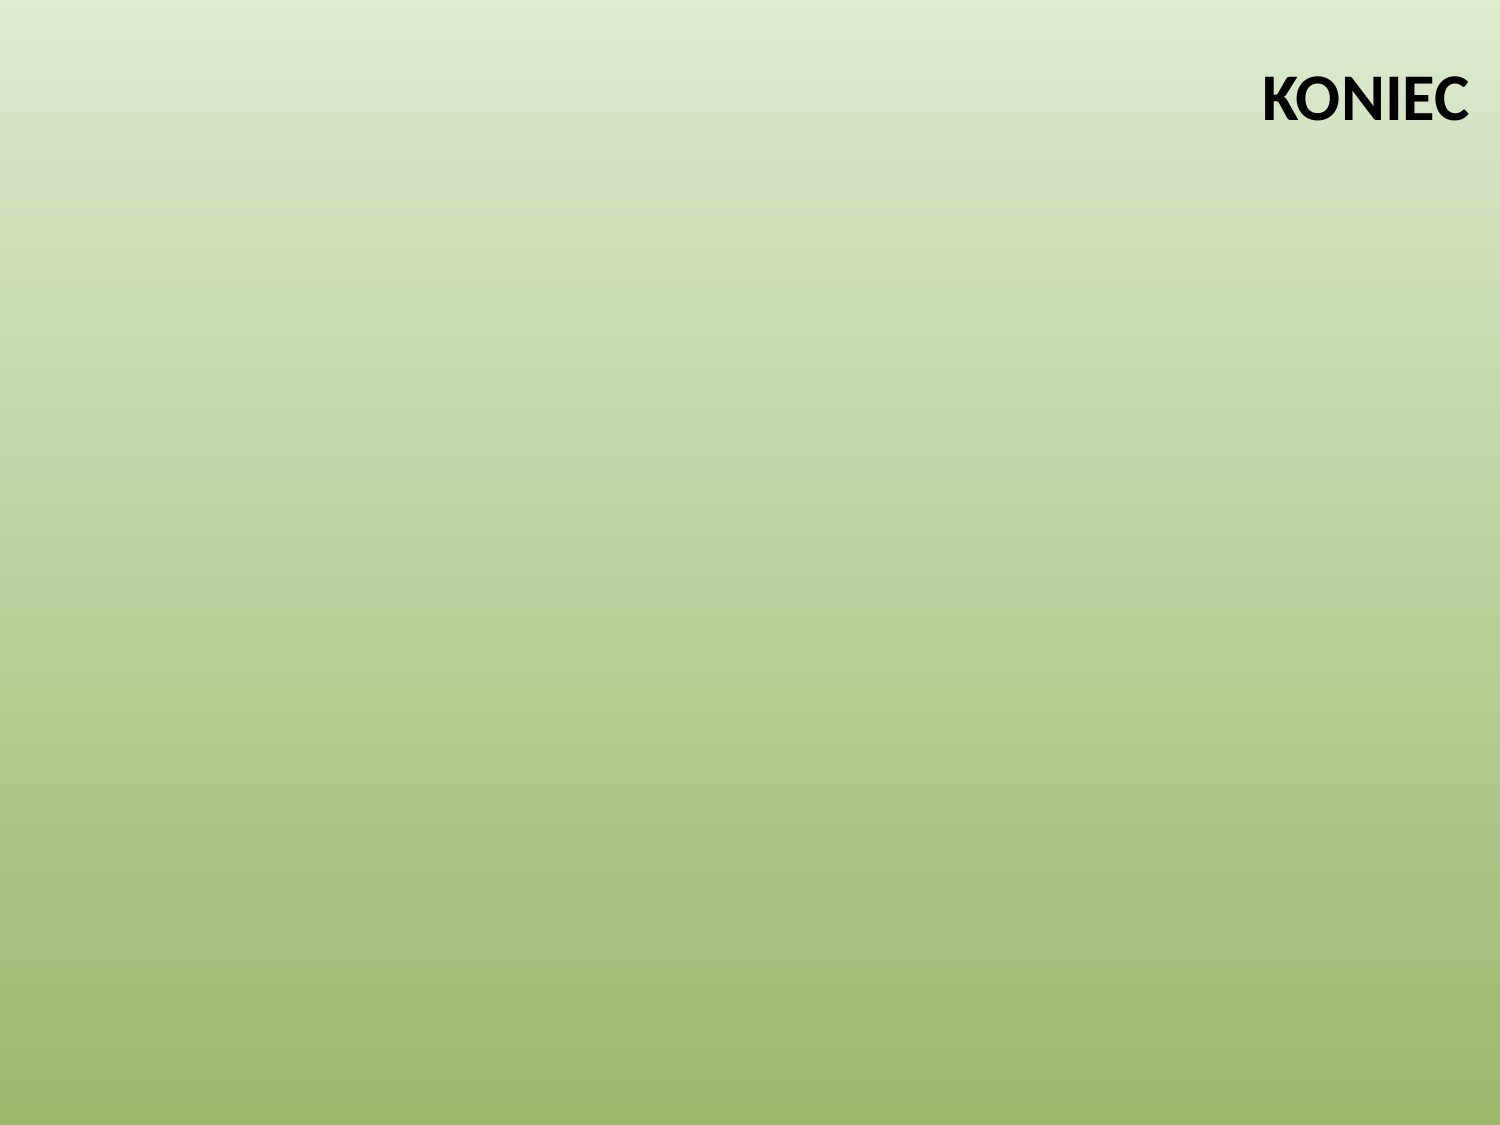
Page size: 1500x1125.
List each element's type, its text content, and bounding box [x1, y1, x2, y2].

text_box KONIEC [35, 46, 1485, 142]
